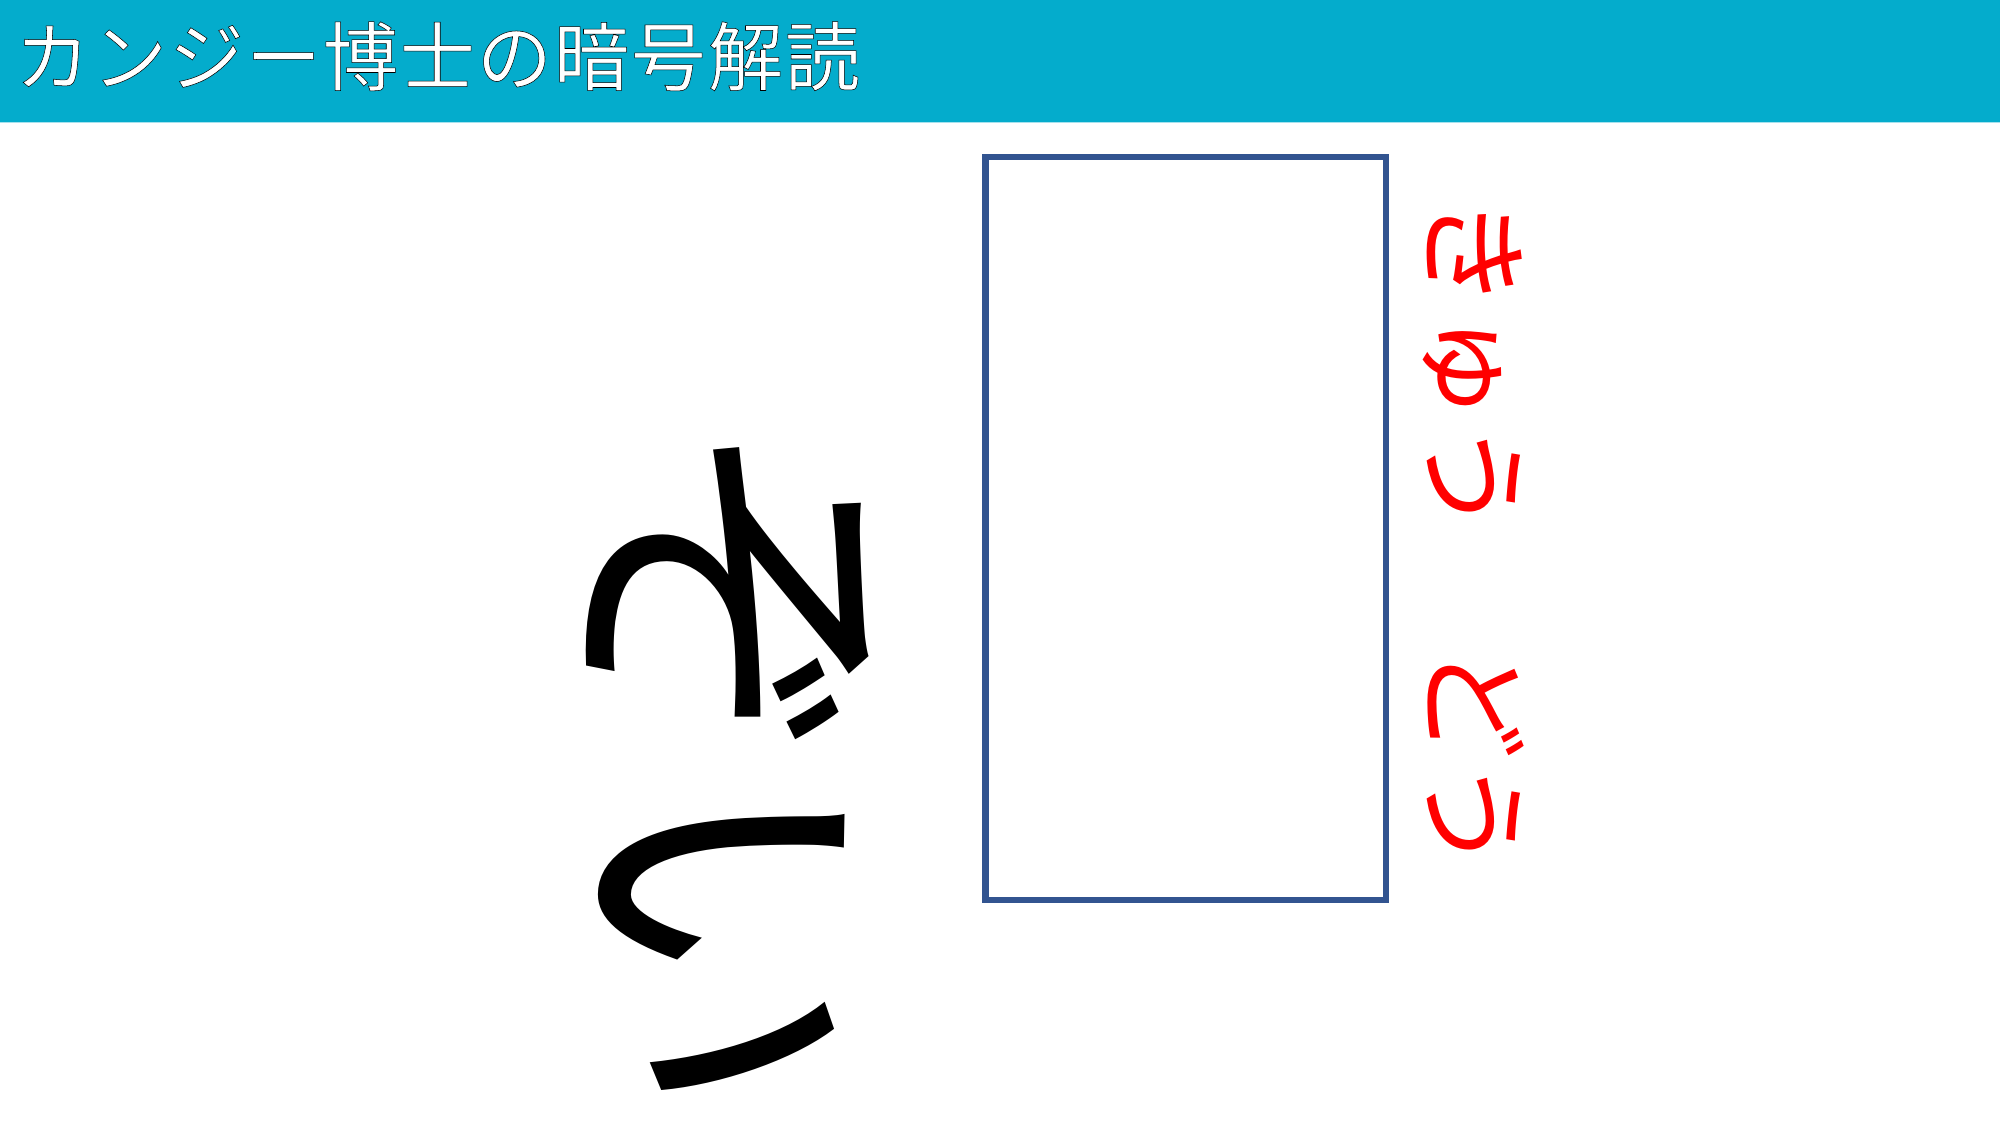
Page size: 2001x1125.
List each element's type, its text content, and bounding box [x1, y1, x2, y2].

text_box 旧道 [951, 181, 1404, 925]
text_box ぞい [505, 407, 957, 1125]
text_box [984, 156, 1387, 901]
text_box きゅう どう [1404, 181, 1553, 879]
slide_number 52 [1712, 0, 2000, 123]
title カンジー博士の暗号解読 [0, 0, 1712, 123]
